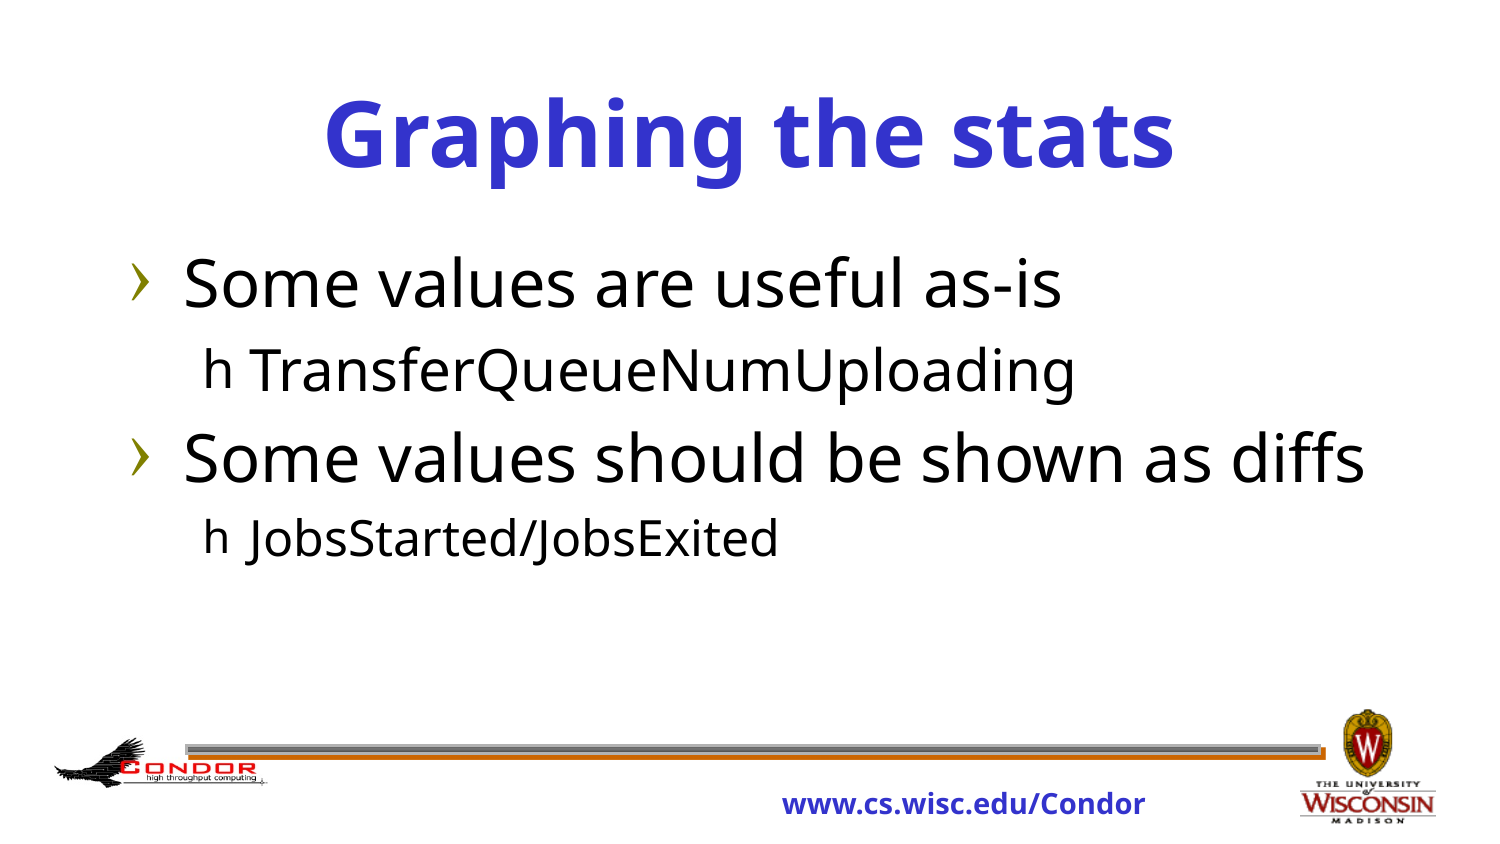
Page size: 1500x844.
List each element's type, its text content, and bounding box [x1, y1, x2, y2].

title Graphing the stats [112, 75, 1388, 188]
picture [50, 735, 268, 790]
picture [1300, 708, 1436, 826]
list Some values are useful as-is TransferQueueNumUploading Some values should be shown as diffs JobsStarted/JobsExited [112, 233, 1388, 694]
